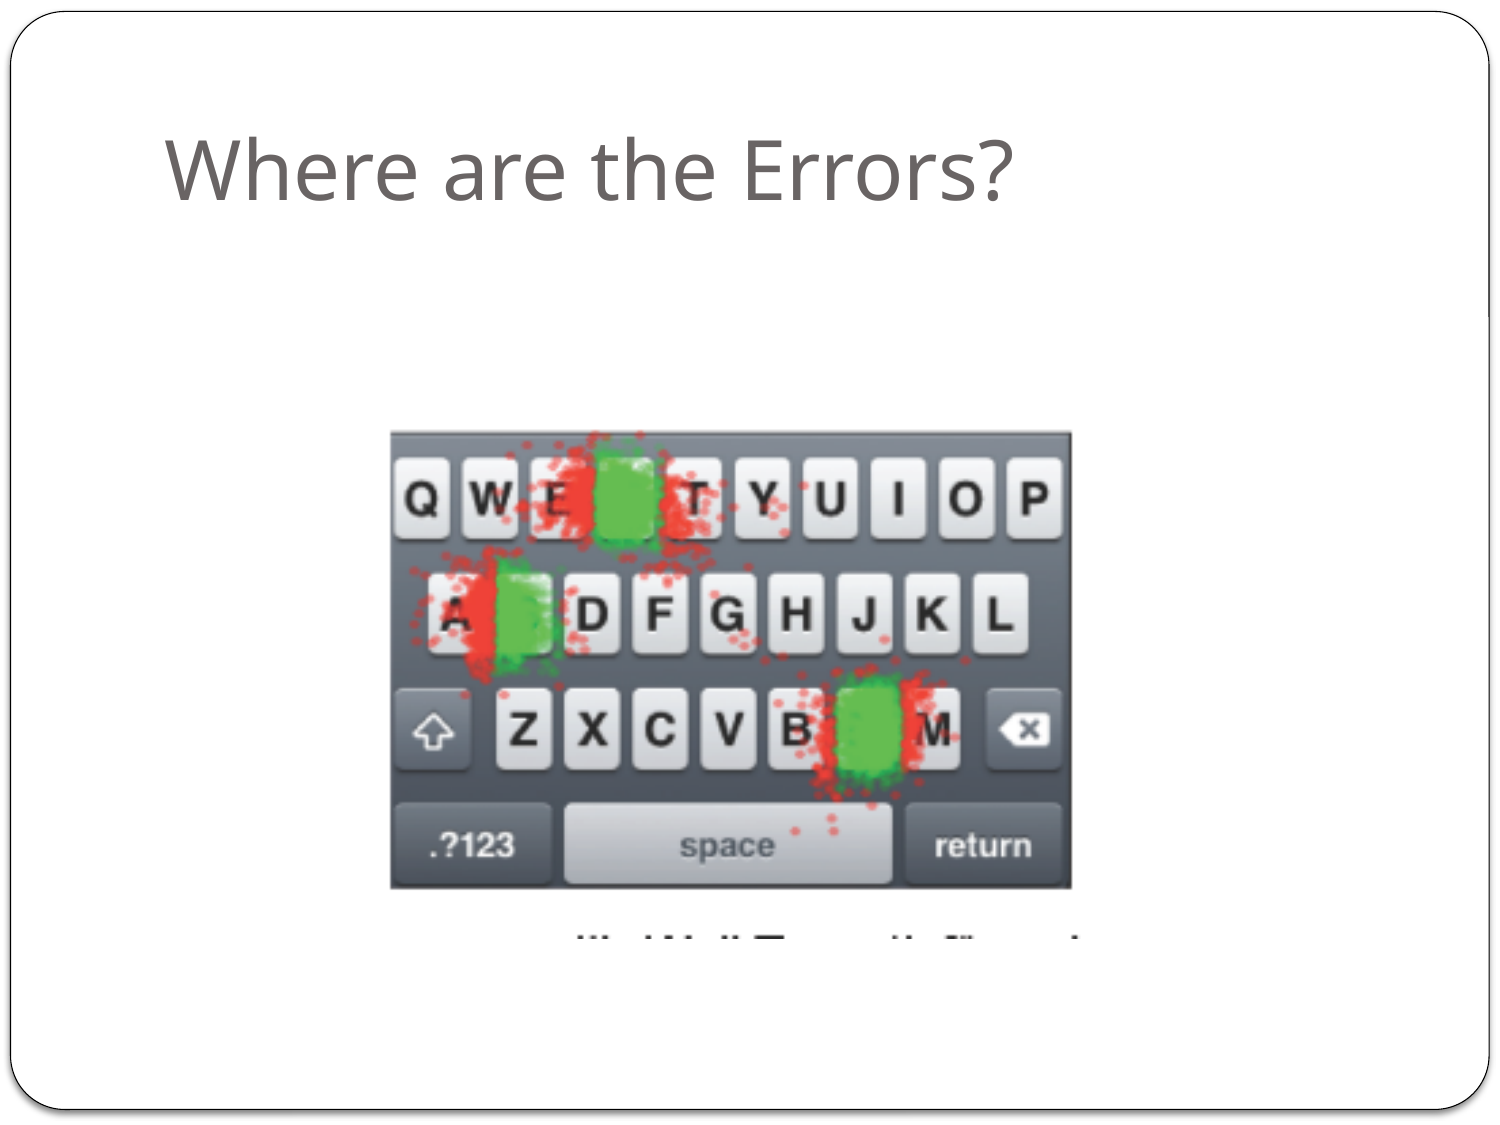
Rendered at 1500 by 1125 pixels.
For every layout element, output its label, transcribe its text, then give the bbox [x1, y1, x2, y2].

title Where are the Errors? [150, 45, 1425, 233]
picture [374, 412, 1097, 939]
